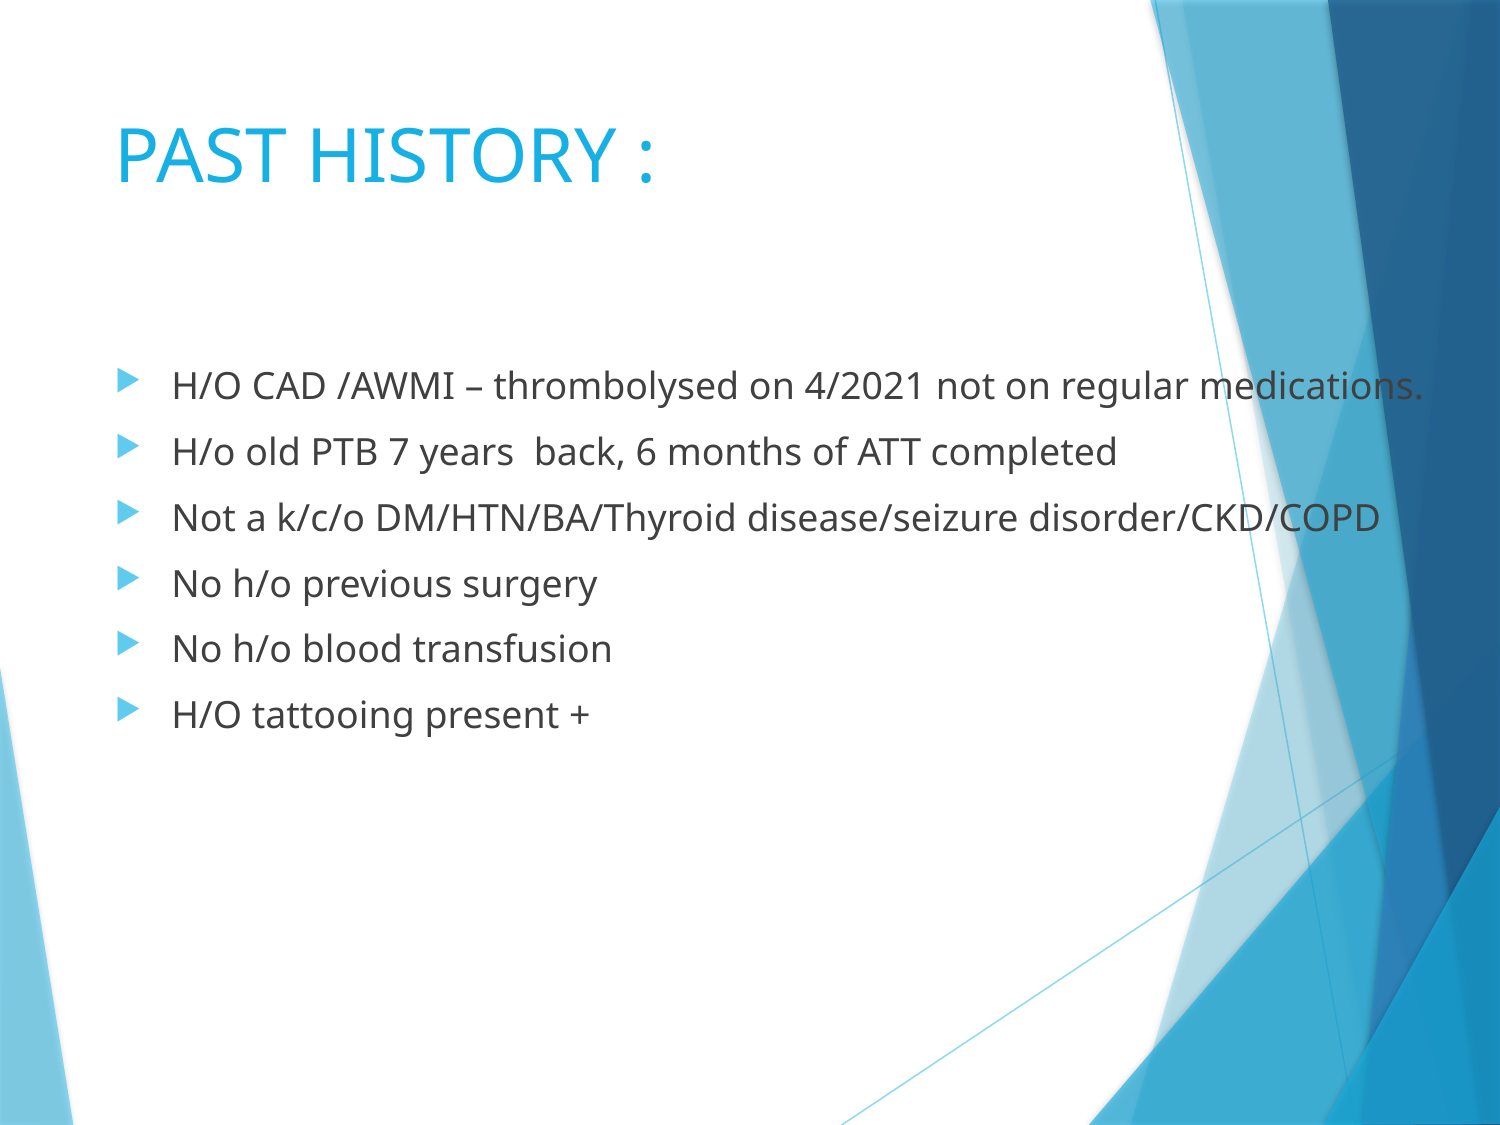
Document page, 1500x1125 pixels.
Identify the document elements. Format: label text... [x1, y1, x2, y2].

title PAST HISTORY : [99, 99, 1142, 317]
list H/O CAD /AWMI – thrombolysed on 4/2021 not on regular medications. H/o old PTB 7 years back, 6 months of ATT completed Not a k/c/o DM/HTN/BA/Thyroid disease/seizure disorder/CKD/COPD No h/o previous surgery No h/o blood transfusion H/O tattooing present + [99, 354, 1450, 992]
